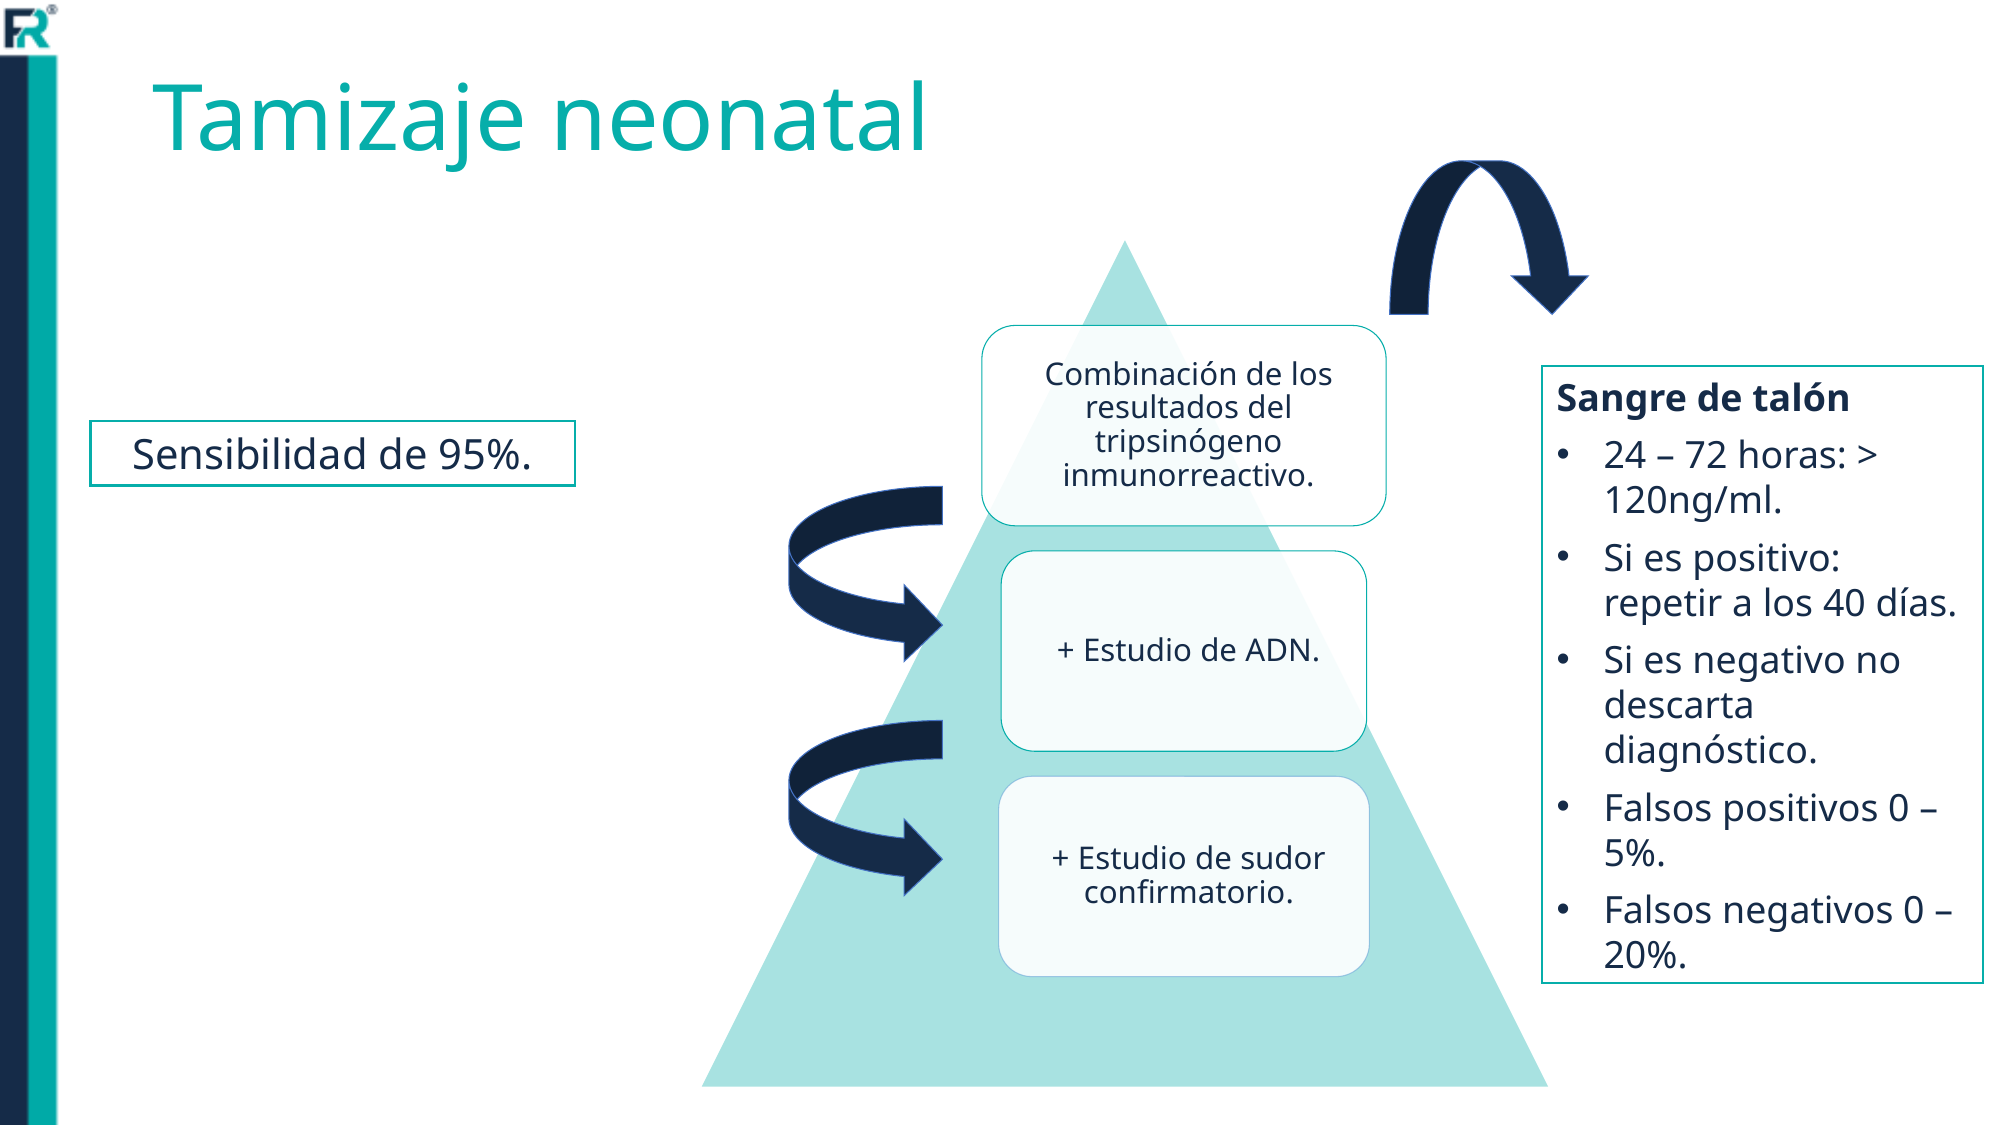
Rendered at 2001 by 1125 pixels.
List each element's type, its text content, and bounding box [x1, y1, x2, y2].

picture [0, 0, 2001, 1125]
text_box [323, 240, 1549, 1087]
text_box [1398, 160, 1590, 316]
title Tamizaje neonatal [137, 59, 1863, 183]
text_box Sensibilidad de 95%. [89, 420, 323, 487]
text_box Sangre de talón 24 – 72 horas: > 120ng/ml. Si es positivo: repetir a los 40 días. Si es negativo no descarta diagnóstico. Falsos positivos 0 – 5%. Falsos negativos 0 – 20%. [1549, 365, 1984, 984]
